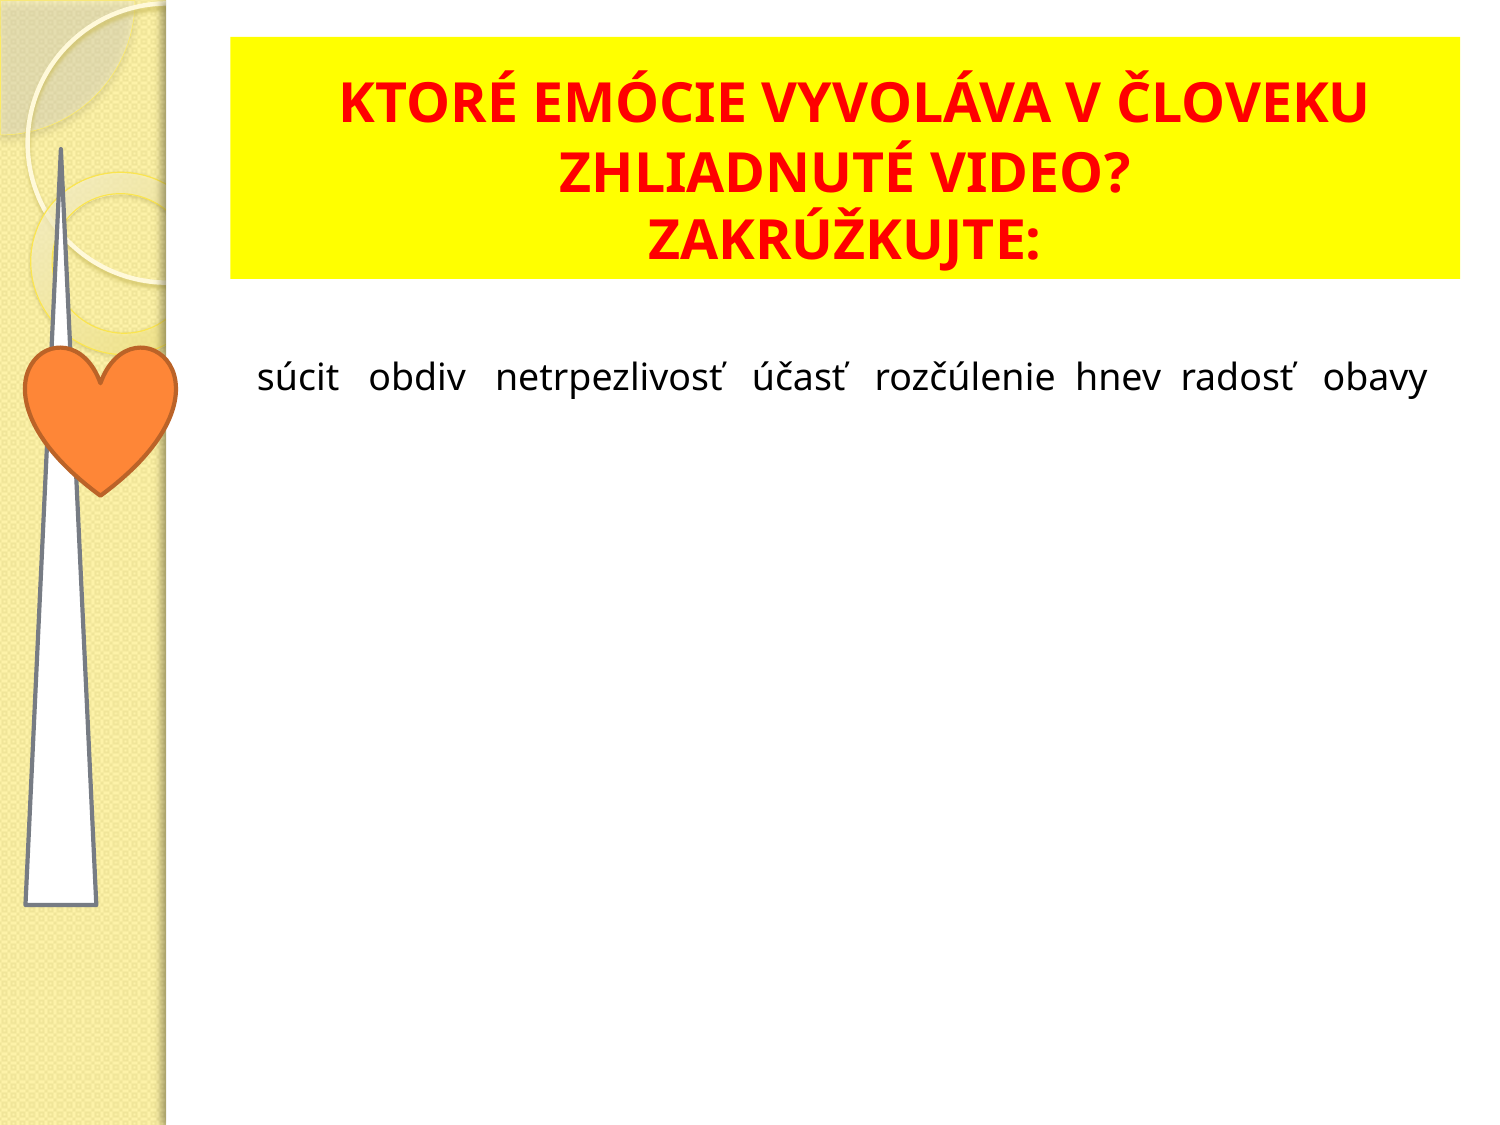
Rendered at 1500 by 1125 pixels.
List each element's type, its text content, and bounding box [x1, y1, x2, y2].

text_box [23, 446, 99, 908]
text_box súcit obdiv netrpezlivosť účasť rozčúlenie hnev radosť obavy [242, 345, 1459, 451]
title KTORÉ EMÓCIE VYVOLÁVA V ČLOVEKU ZHLIADNUTÉ VIDEO? ZAKRÚŽKUJTE: [230, 36, 1461, 279]
text_box [49, 146, 73, 347]
text_box [22, 345, 179, 498]
